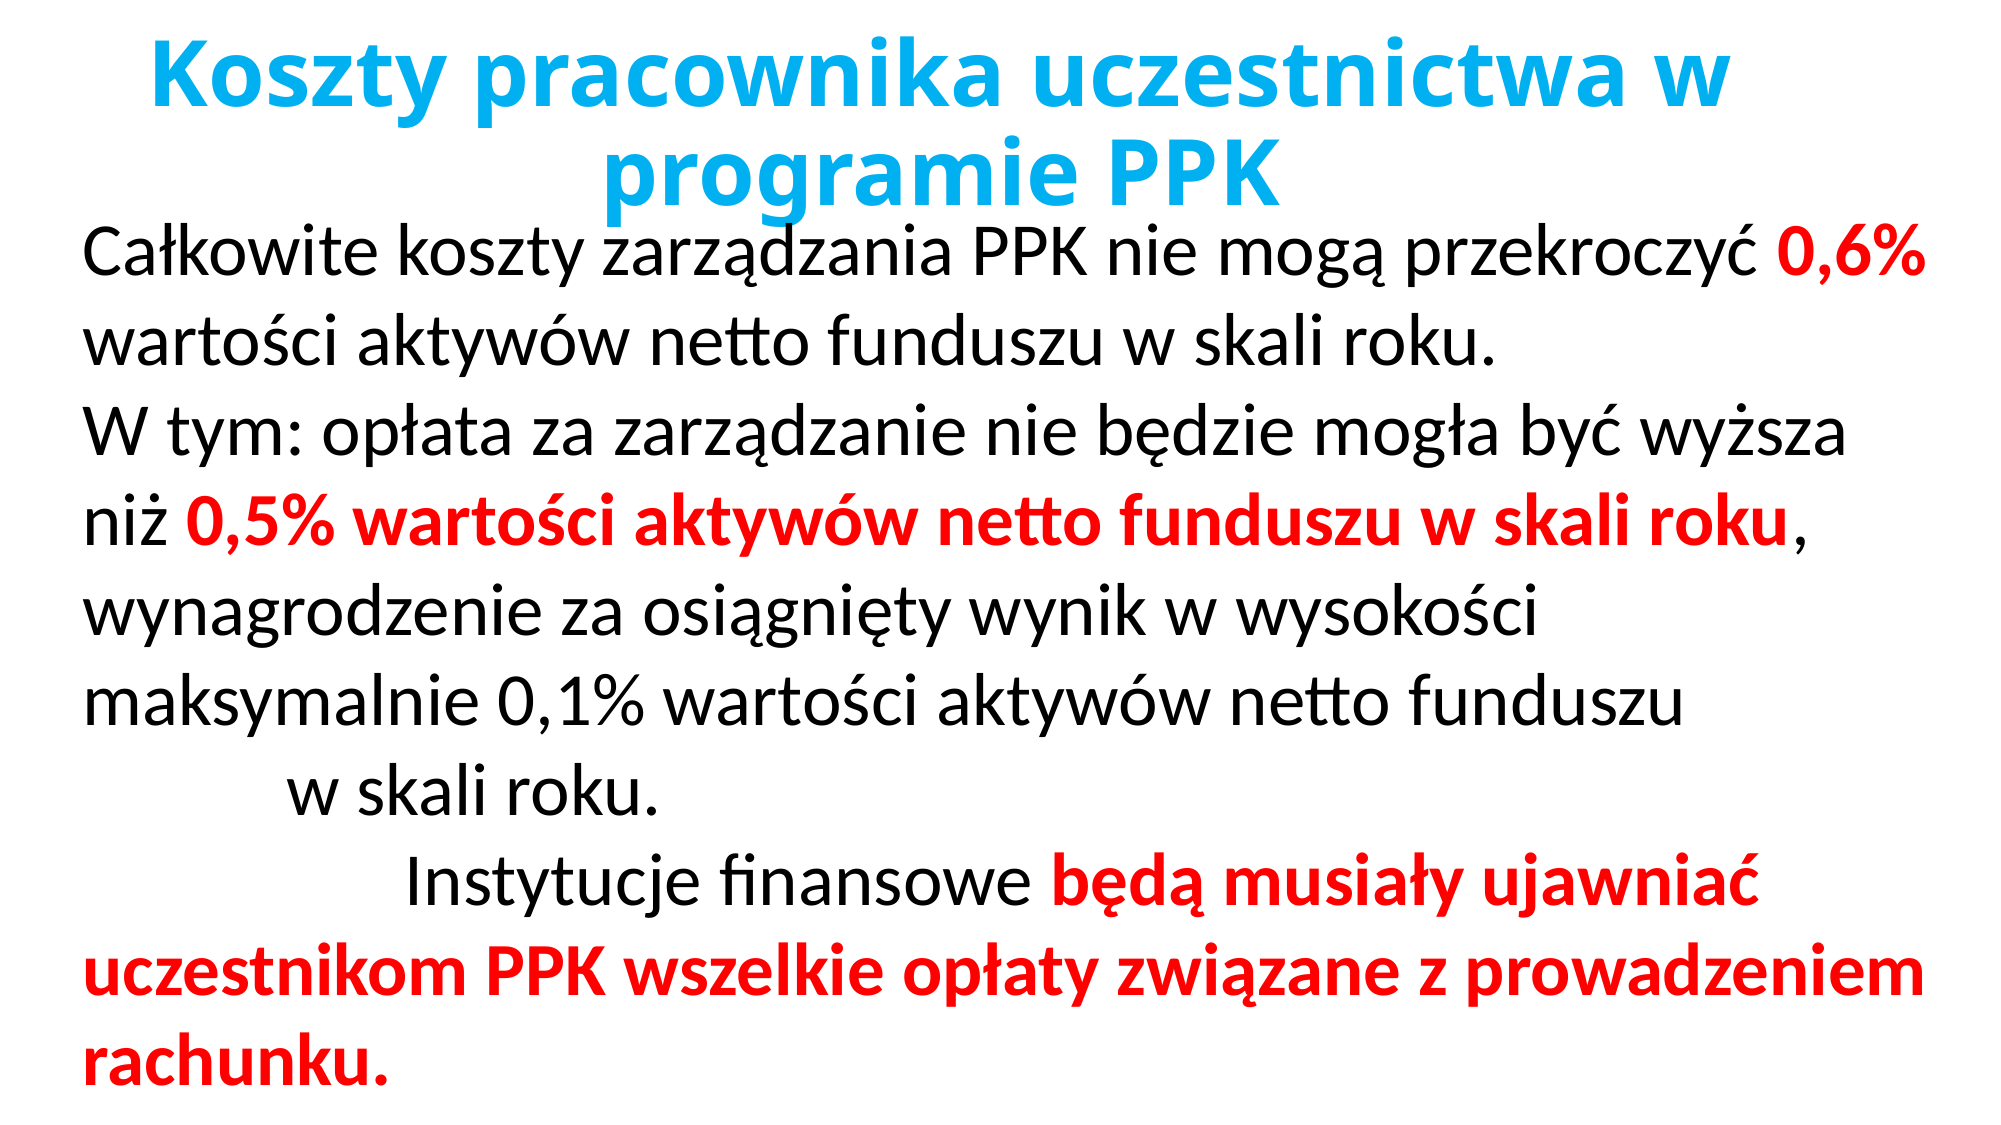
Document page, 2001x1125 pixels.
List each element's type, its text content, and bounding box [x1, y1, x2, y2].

text_box Całkowite koszty zarządzania PPK nie mogą przekroczyć 0,6% wartości aktywów netto funduszu w skali roku. W tym: opłata za zarządzanie nie będzie mogła być wyższa niż 0,5% wartości aktywów netto funduszu w skali roku, wynagrodzenie za osiągnięty wynik w wysokości maksymalnie 0,1% wartości aktywów netto funduszu w skali roku. Instytucje finansowe będą musiały ujawniać uczestnikom PPK wszelkie opłaty związane z prowadzeniem rachunku. [67, 192, 1948, 1108]
title Koszty pracownika uczestnictwa w programie PPK [18, 59, 1863, 193]
